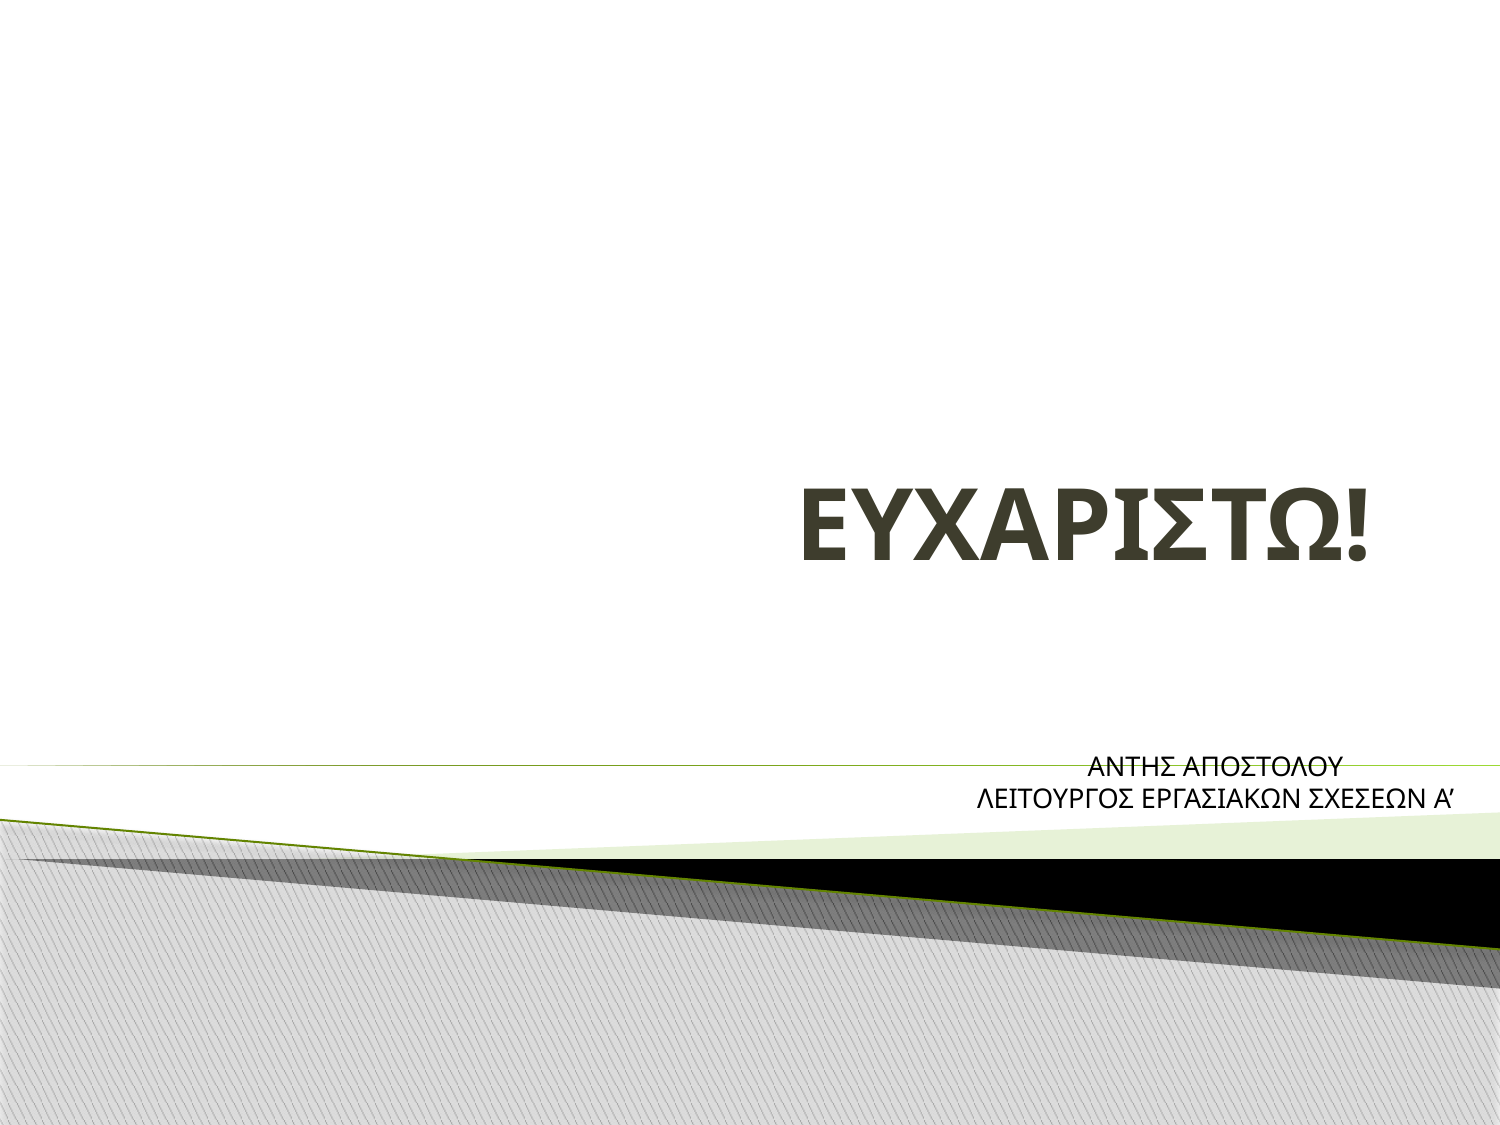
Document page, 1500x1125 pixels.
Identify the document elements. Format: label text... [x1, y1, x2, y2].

title ΕΥΧΑΡΙΣΤΩ! [112, 287, 1388, 588]
text_box ΑΝΤΗΣ ΑΠΟΣΤΟΛΟΥ ΛΕΙΤΟΥΡΓΟΣ ΕΡΓΑΣΙΑΚΩΝ ΣΧΕΣΕΩΝ Α’ [962, 741, 1469, 822]
picture [5, 859, 1500, 989]
